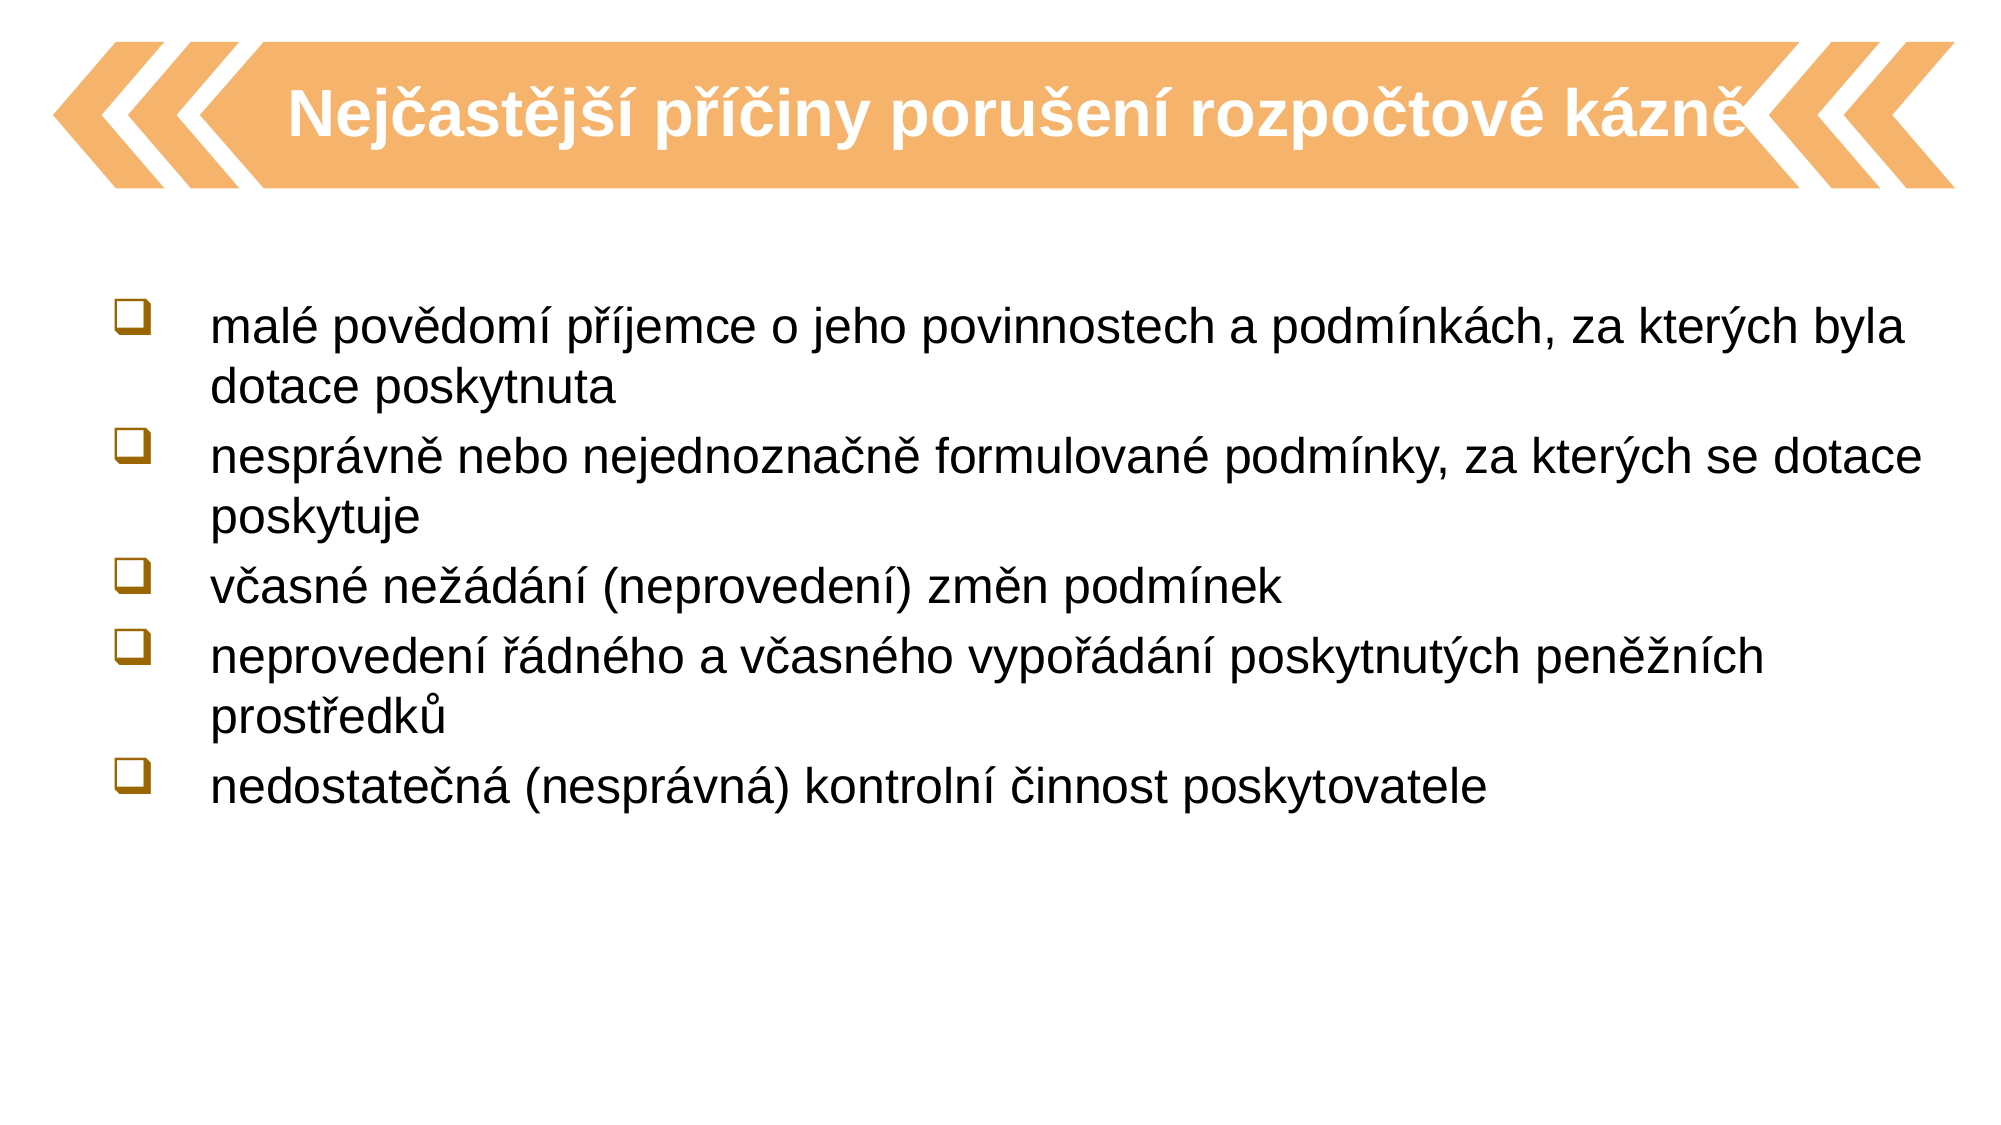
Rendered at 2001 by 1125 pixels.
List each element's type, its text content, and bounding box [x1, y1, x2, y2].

text_box malé povědomí příjemce o jeho povinnostech a podmínkách, za kterých byla dotace poskytnuta nesprávně nebo nejednoznačně formulované podmínky, za kterých se dotace poskytuje včasné nežádání (neprovedení) změn podmínek neprovedení řádného a včasného vypořádání poskytnutých peněžních prostředků nedostatečná (nesprávná) kontrolní činnost poskytovatele [95, 215, 1942, 821]
list Nejčastější příčiny porušení rozpočtové kázně [69, 46, 1968, 185]
